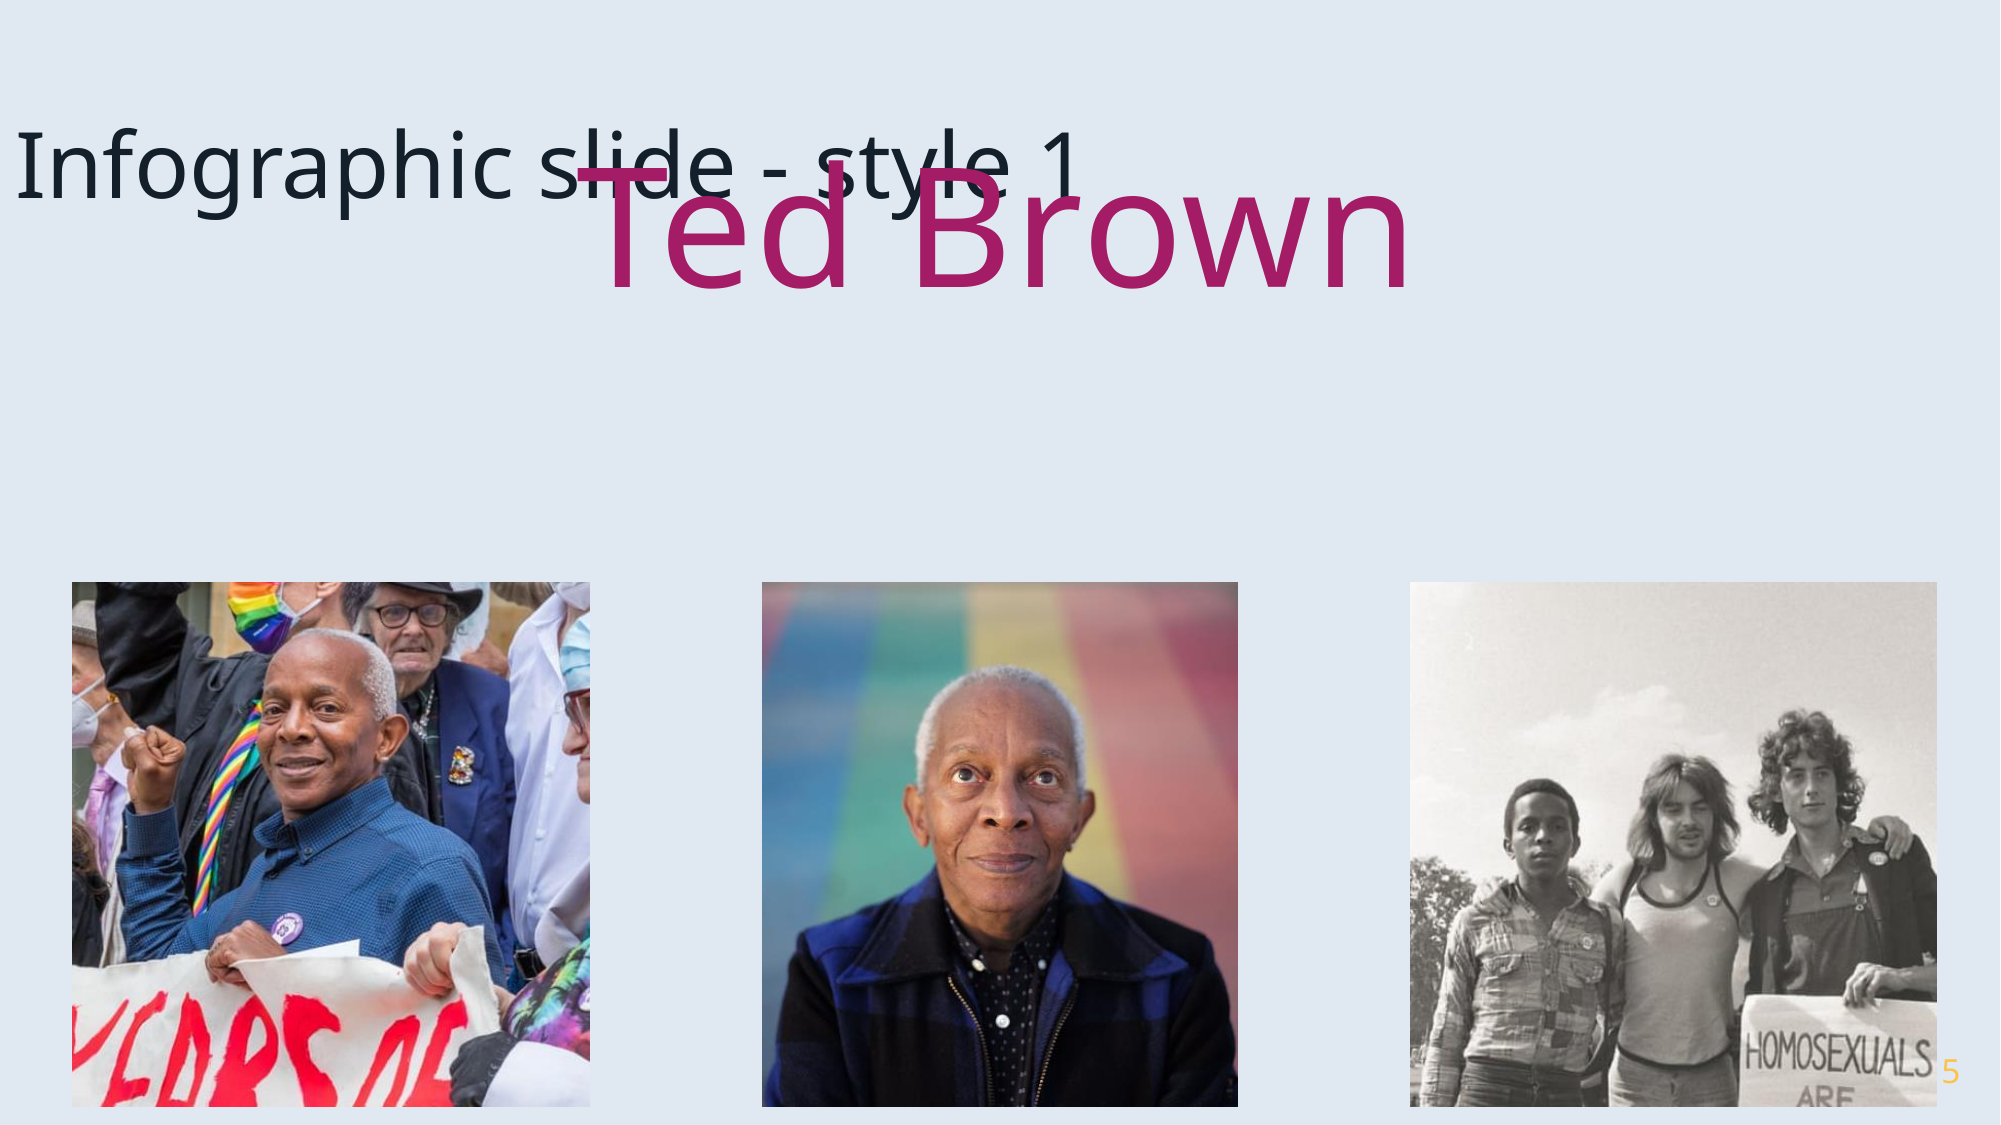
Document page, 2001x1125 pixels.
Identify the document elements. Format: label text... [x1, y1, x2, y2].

title Infographic slide - style 1 [0, 59, 1725, 278]
picture [1410, 582, 1937, 1108]
text_box Ted Brown [58, 120, 1937, 323]
picture [72, 582, 590, 1108]
picture [761, 582, 1238, 1108]
